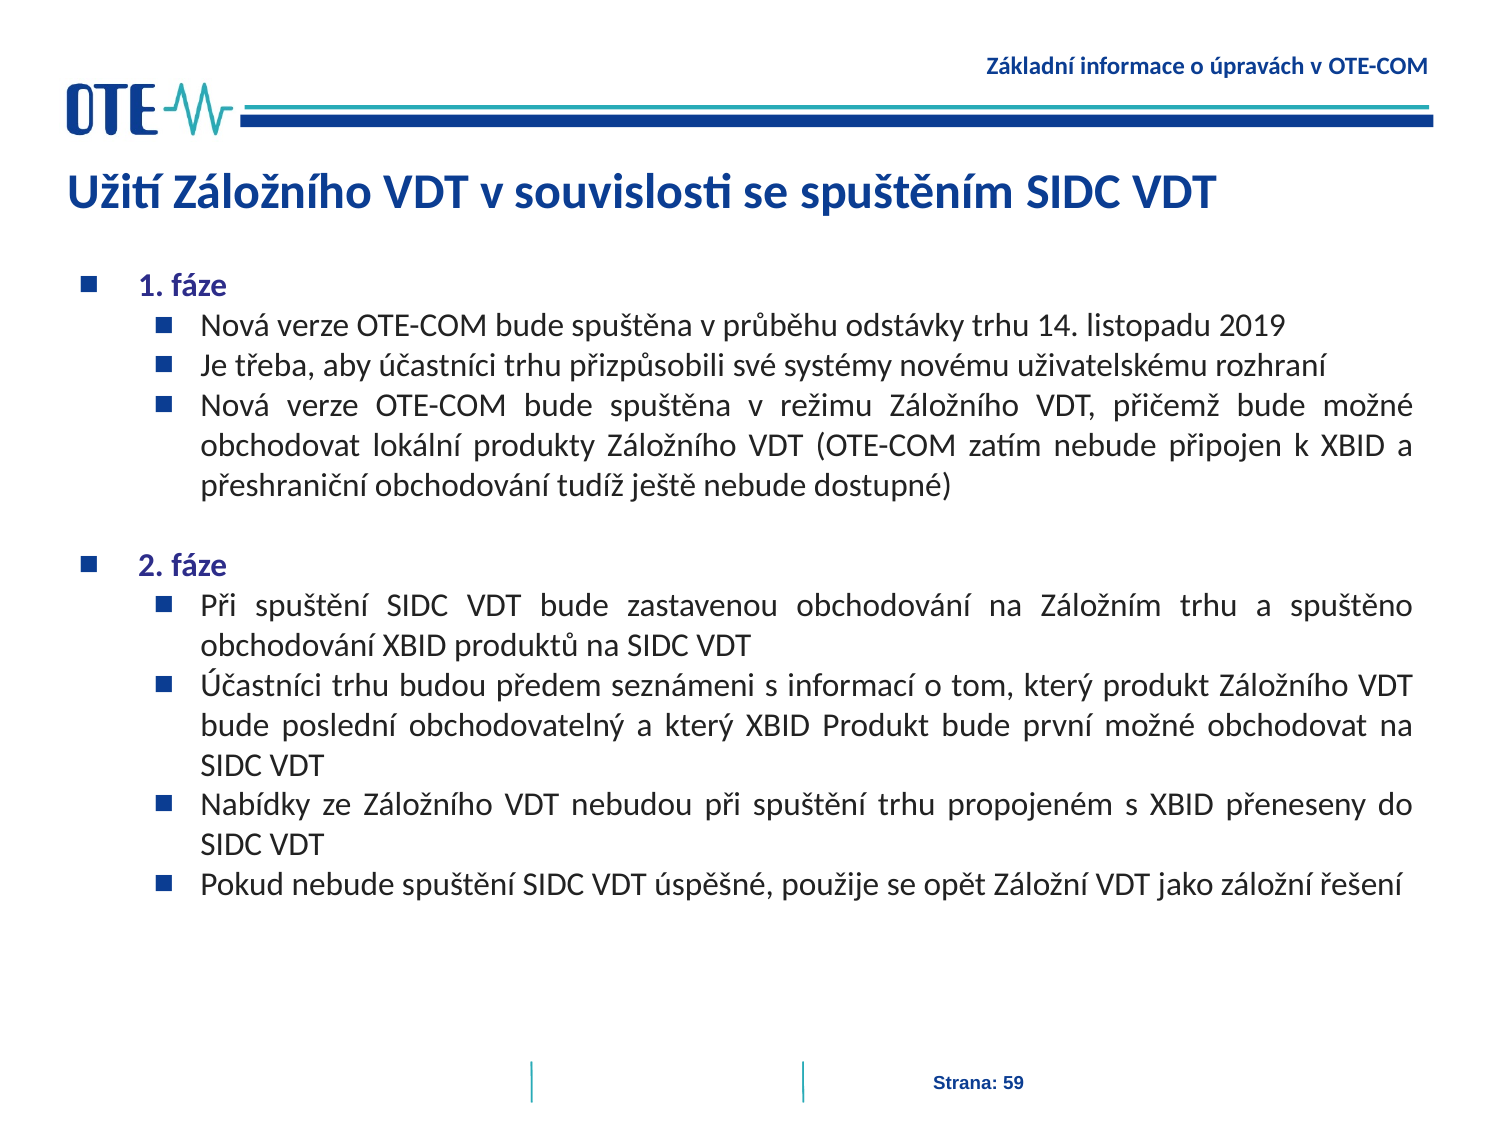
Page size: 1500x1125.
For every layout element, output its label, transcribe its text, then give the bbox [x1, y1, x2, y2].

text_box Užití Záložního VDT v souvislosti se spuštěním SIDC VDT [53, 150, 1430, 226]
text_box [525, 1062, 1441, 1102]
text_box Základní informace o úpravách v OTE-COM [815, 41, 1444, 88]
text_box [59, 78, 1427, 142]
text_box 1. fáze Nová verze OTE-COM bude spuštěna v průběhu odstávky trhu 14. listopadu 2019 Je třeba, aby účastníci trhu přizpůsobili své systémy novému uživatelskému rozhraní Nová verze OTE-COM bude spuštěna v režimu Záložního VDT, přičemž bude možné obchodovat lokální produkty Záložního VDT (OTE-COM zatím nebude připojen k XBID a přeshraniční obchodování tudíž ještě nebude dostupné) 2. fáze Při spuštění SIDC VDT bude zastavenou obchodování na Záložním trhu a spuštěno obchodování XBID produktů na SIDC VDT Účastníci trhu budou předem seznámeni s informací o tom, který produkt Záložního VDT bude poslední obchodovatelný a který XBID Produkt bude první možné obchodovat na SIDC VDT Nabídky ze Záložního VDT nebudou při spuštění trhu propojeném s XBID přeneseny do SIDC VDT Pokud nebude spuštění SIDC VDT úspěšné, použije se opět Záložní VDT jako záložní řešení [64, 255, 1430, 910]
